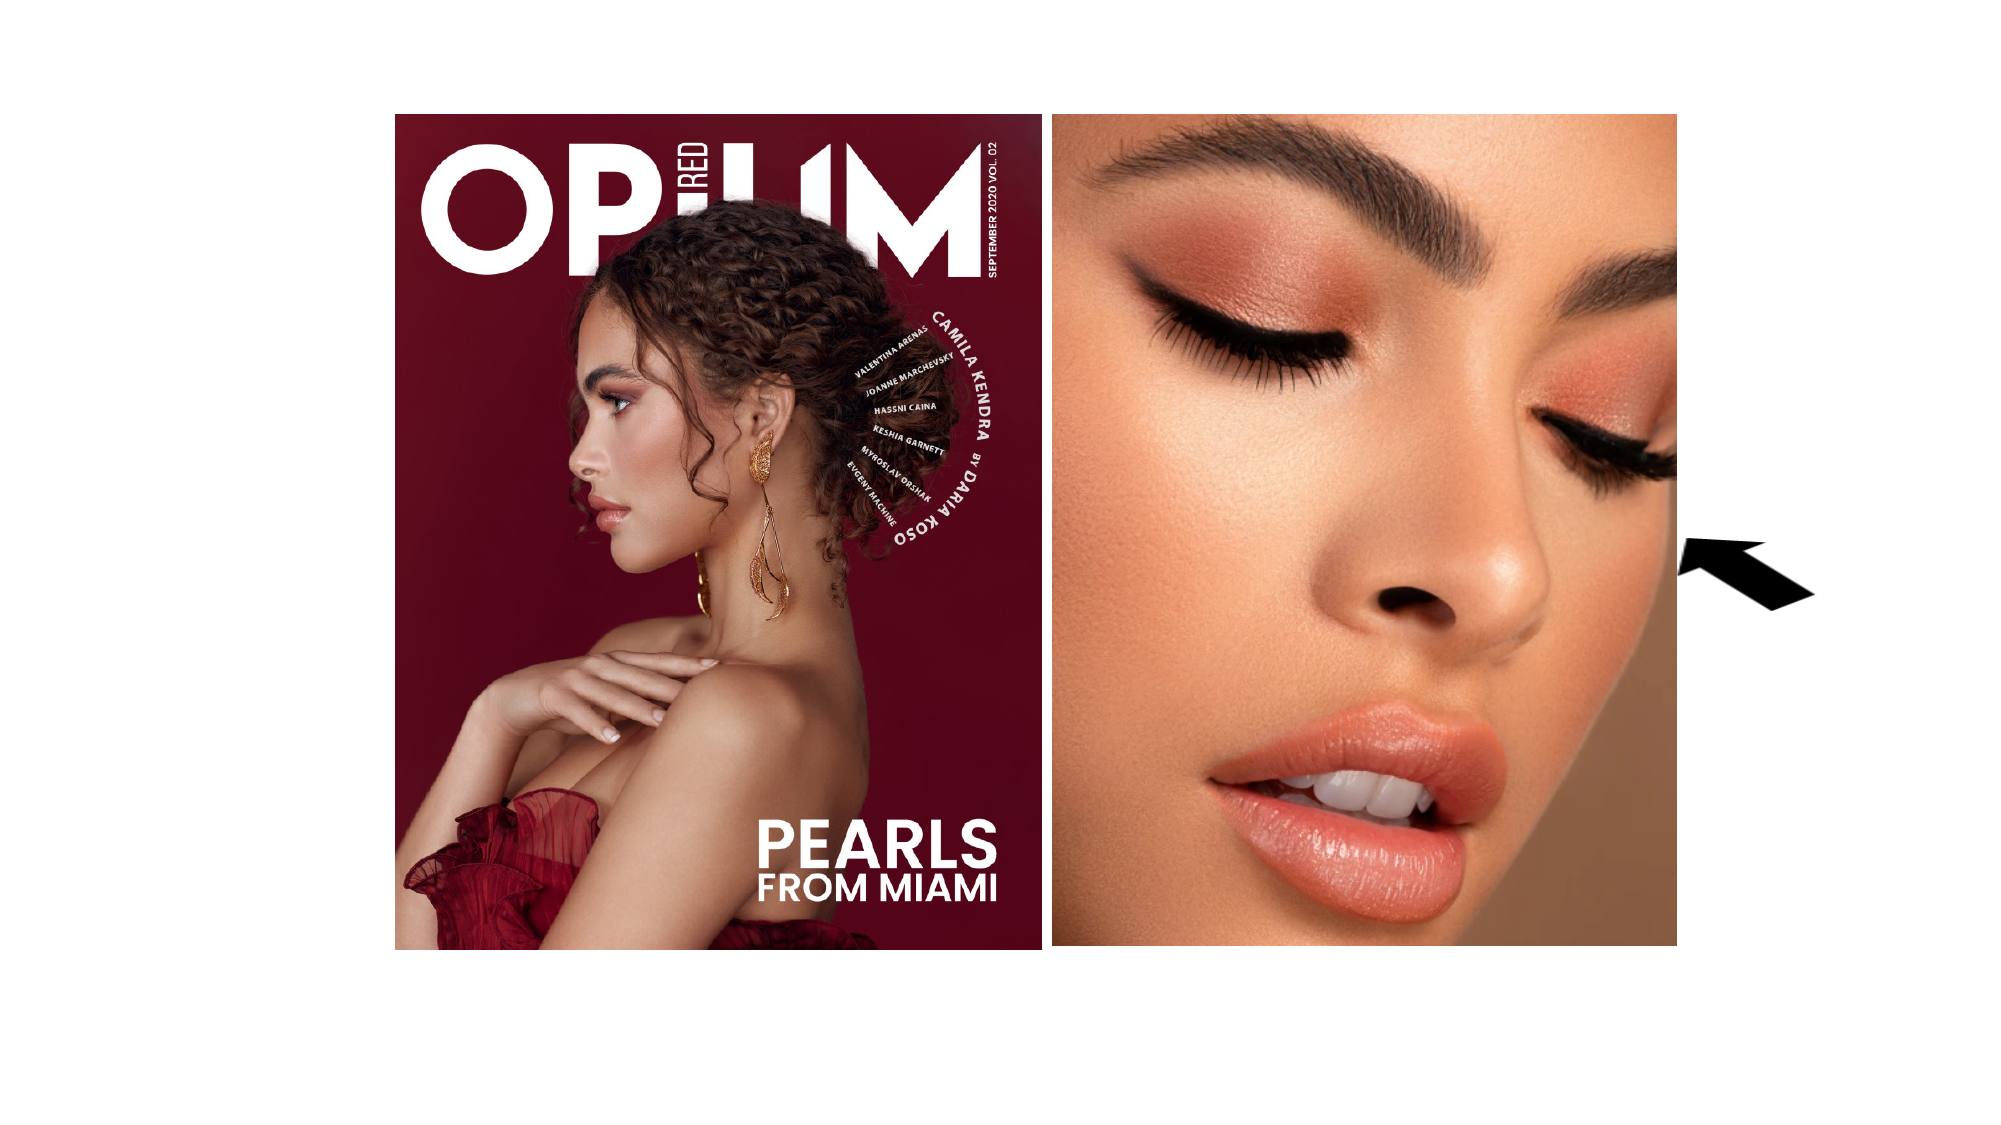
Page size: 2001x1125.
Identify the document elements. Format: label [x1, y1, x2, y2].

picture [1052, 114, 1817, 946]
picture [395, 114, 1042, 950]
